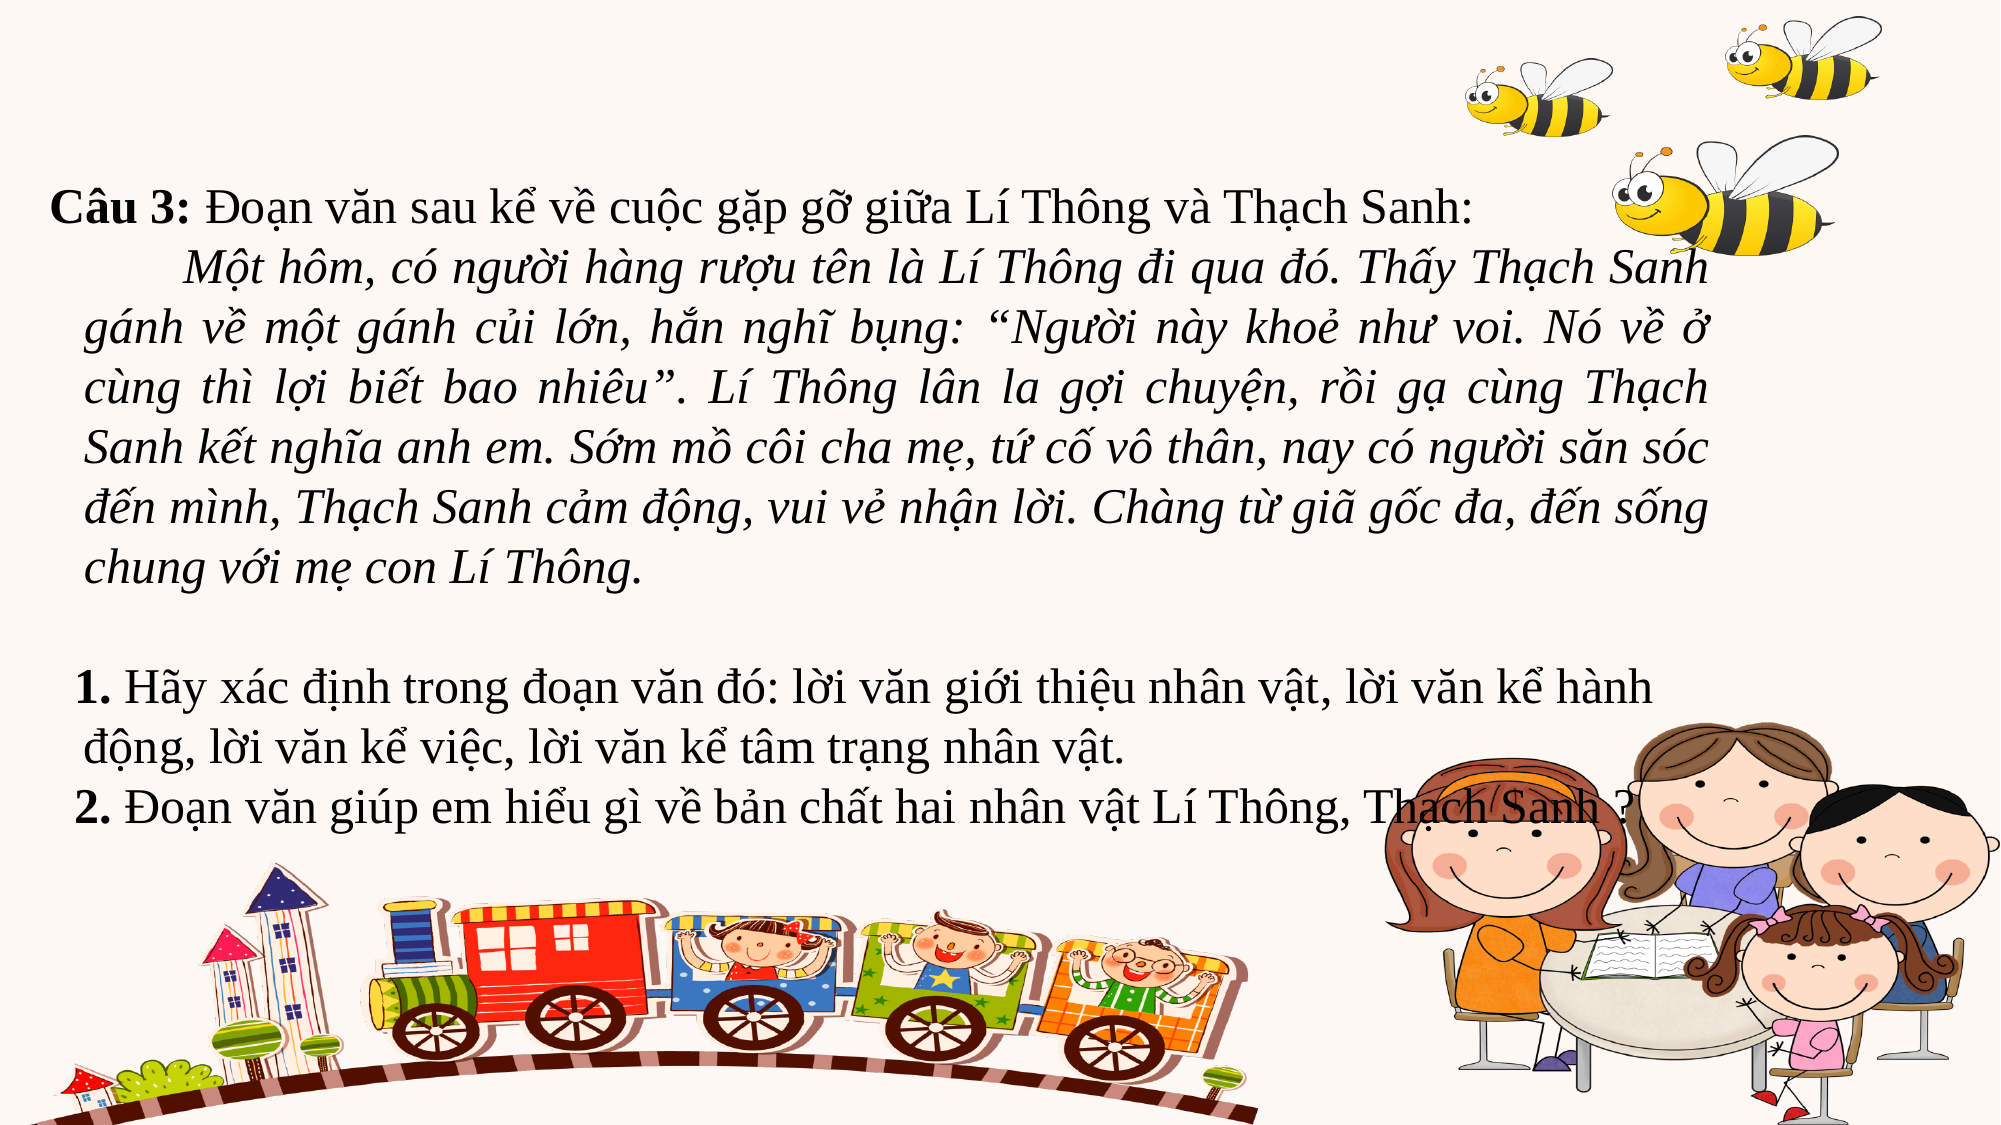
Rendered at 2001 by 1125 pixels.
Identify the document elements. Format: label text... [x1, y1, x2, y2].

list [1383, 722, 2000, 1125]
text_box Câu 3: Đoạn văn sau kể về cuộc gặp gỡ giữa Lí Thông và Thạch Sanh: Một hôm, có người hàng rượu tên là Lí Thông đi qua đó. Thấy Thạch Sanh gánh về một gánh củi lớn, hắn nghĩ bụng: “Người này khoẻ như voi. Nó về ở cùng thì lợi biết bao nhiêu”. Lí Thông lân la gợi chuyện, rồi gạ cùng Thạch Sanh kết nghĩa anh em. Sớm mồ côi cha mẹ, tứ cố vô thân, nay có người săn sóc đến mình, Thạch Sanh cảm động, vui vẻ nhận lời. Chàng từ giã gốc đa, đến sống chung với mẹ con Lí Thông. 1. Hãy xác định trong đoạn văn đó: lời văn giới thiệu nhân vật, lời văn kể hành động, lời văn kể việc, lời văn kể tâm trạng nhân vật. 2. Đoạn văn giúp em hiểu gì về bản chất hai nhân vật Lí Thông, Thạch Sanh ? [16, 165, 1725, 841]
picture [1465, 58, 1839, 256]
picture [16, 862, 1258, 1125]
picture [1724, 16, 1882, 100]
